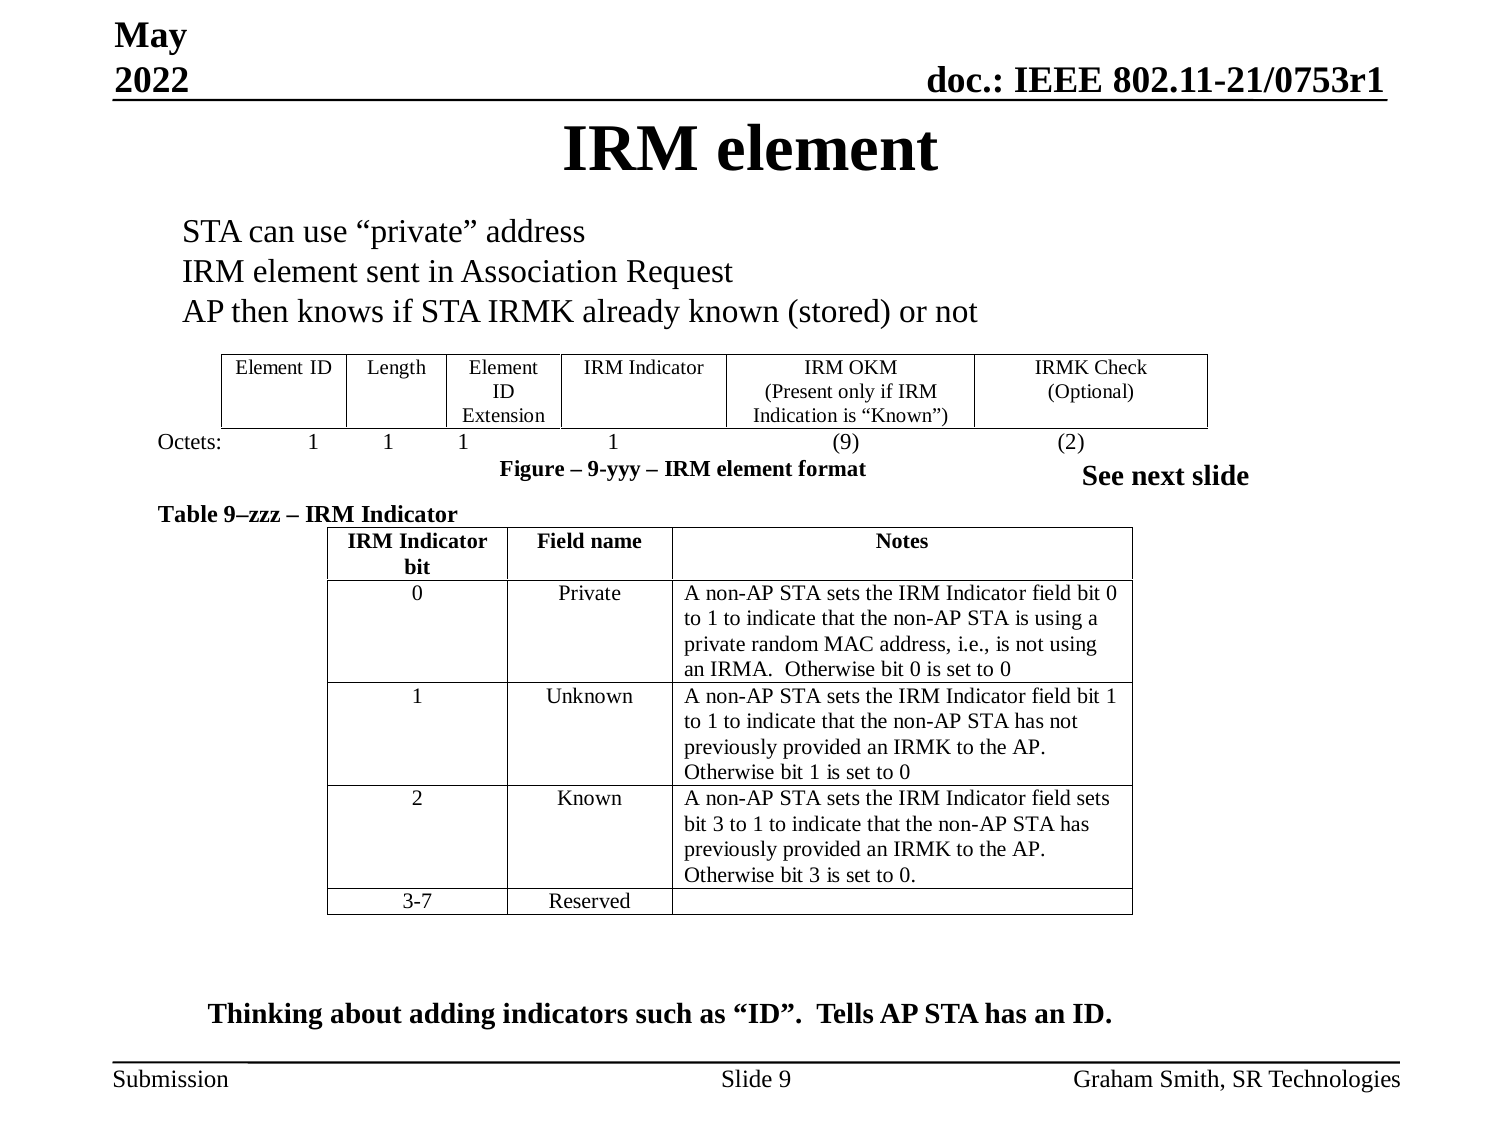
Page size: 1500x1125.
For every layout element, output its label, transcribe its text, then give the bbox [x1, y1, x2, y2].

text_box Thinking about adding indicators such as “ID”. Tells AP STA has an ID. [192, 987, 1151, 1038]
picture [157, 354, 1209, 482]
slide_number Slide 9 [712, 1061, 800, 1093]
footer Graham Smith, SR Technologies [1069, 1061, 1402, 1093]
title IRM element [113, 99, 1389, 188]
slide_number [114, 54, 265, 101]
text_box STA can use “private” address IRM element sent in Association Request AP then knows if STA IRMK already known (stored) or not [167, 202, 995, 337]
text_box See next slide [1067, 448, 1265, 497]
picture [157, 499, 1275, 945]
